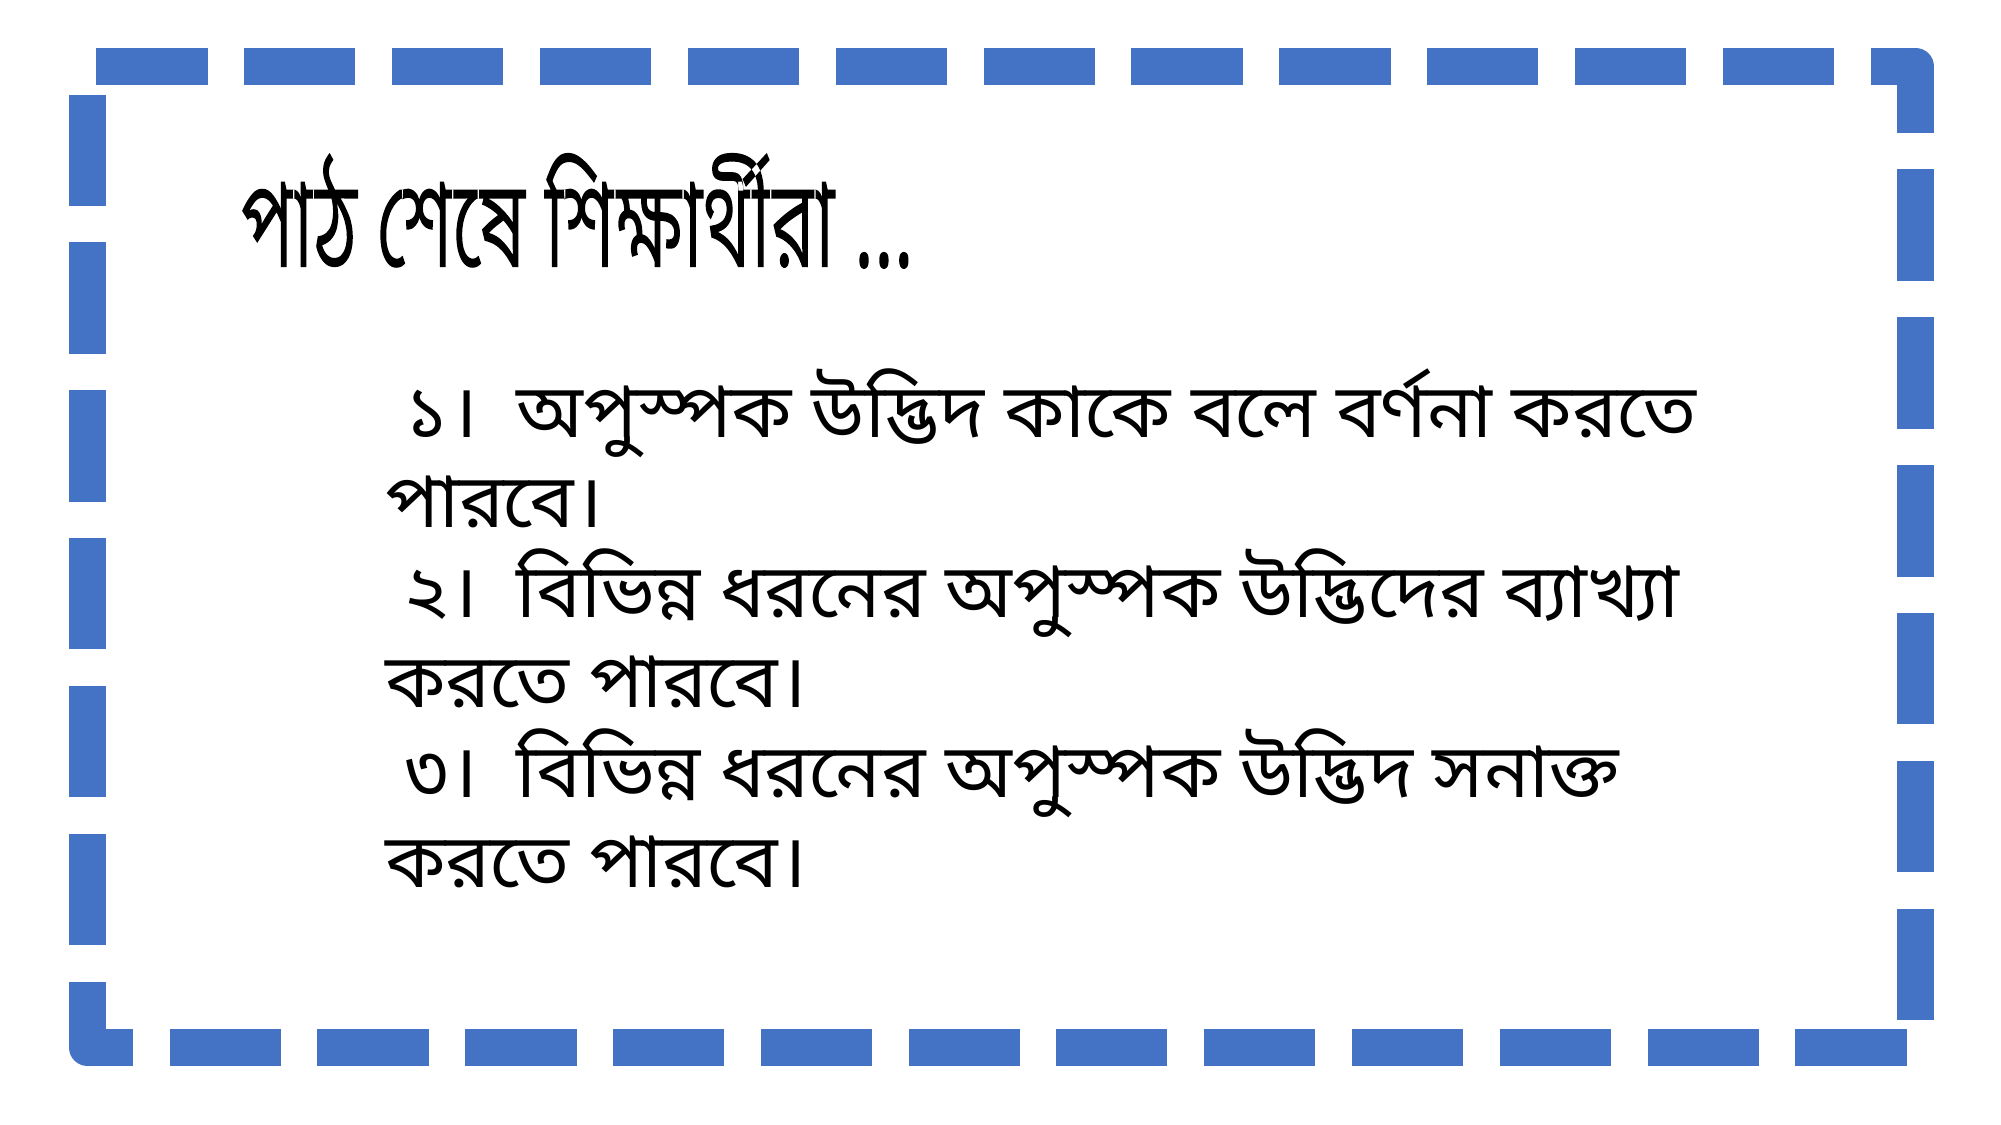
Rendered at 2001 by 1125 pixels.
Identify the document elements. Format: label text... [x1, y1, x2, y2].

text_box ১। অপুস্পক উদ্ভিদ কাকে বলে বর্ণনা করতে পারবে। ২। বিভিন্ন ধরনের অপুস্পক উদ্ভিদের ব্যাখ্যা করতে পারবে। ৩। বিভিন্ন ধরনের অপুস্পক উদ্ভিদ সনাক্ত করতে পারবে। [370, 355, 1811, 911]
text_box [87, 65, 1917, 1049]
